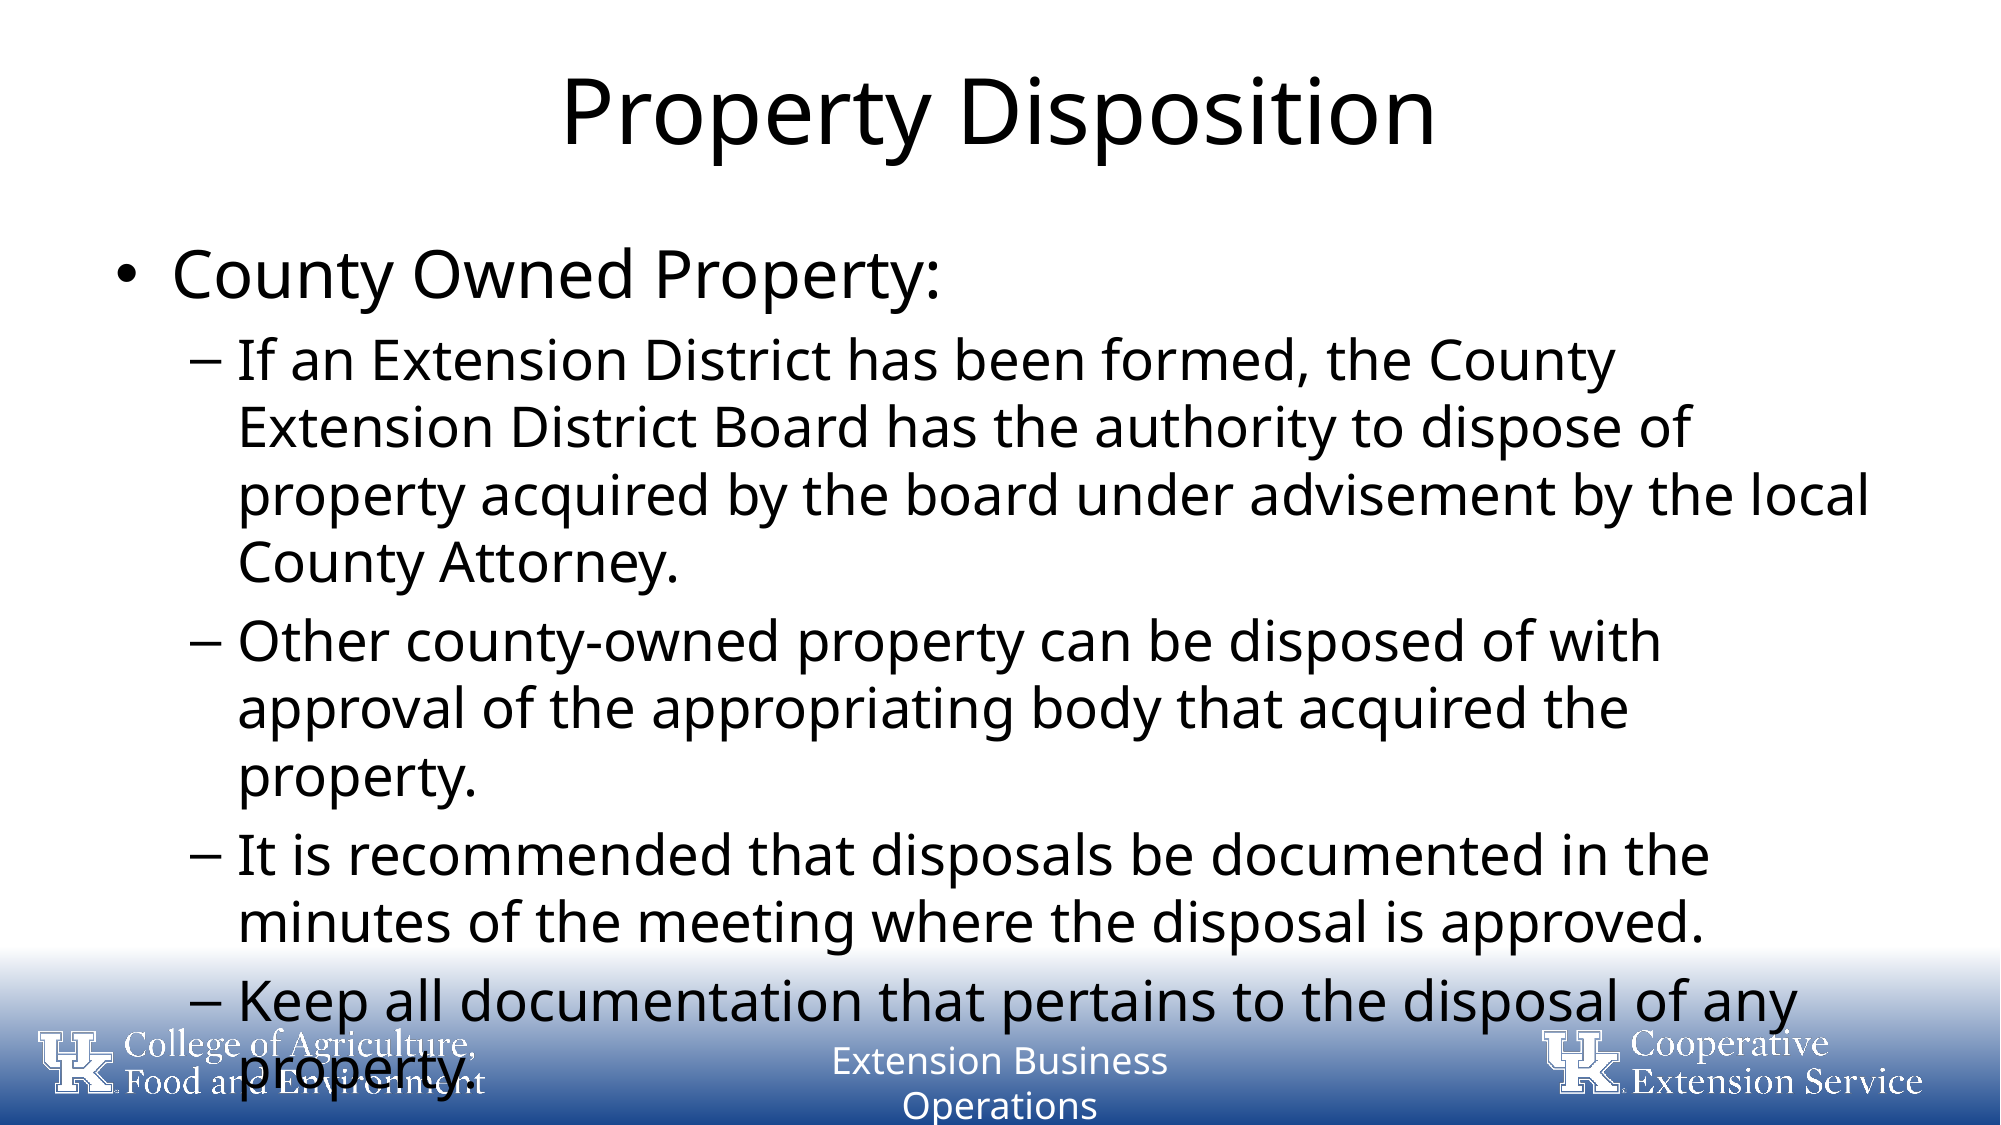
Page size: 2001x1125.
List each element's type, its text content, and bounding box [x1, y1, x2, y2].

picture [38, 1028, 485, 1094]
title Property Disposition [99, 45, 1900, 196]
list County Owned Property: If an Extension District has been formed, the County Extension District Board has the authority to dispose of property acquired by the board under advisement by the local County Attorney. Other county-owned property can be disposed of with approval of the appropriating body that acquired the property. It is recommended that disposals be documented in the minutes of the meeting where the disposal is approved. Keep all documentation that pertains to the disposal of any property. [100, 224, 1901, 968]
picture [1542, 1029, 1922, 1094]
footer Extension Business Operations [736, 1029, 1264, 1090]
